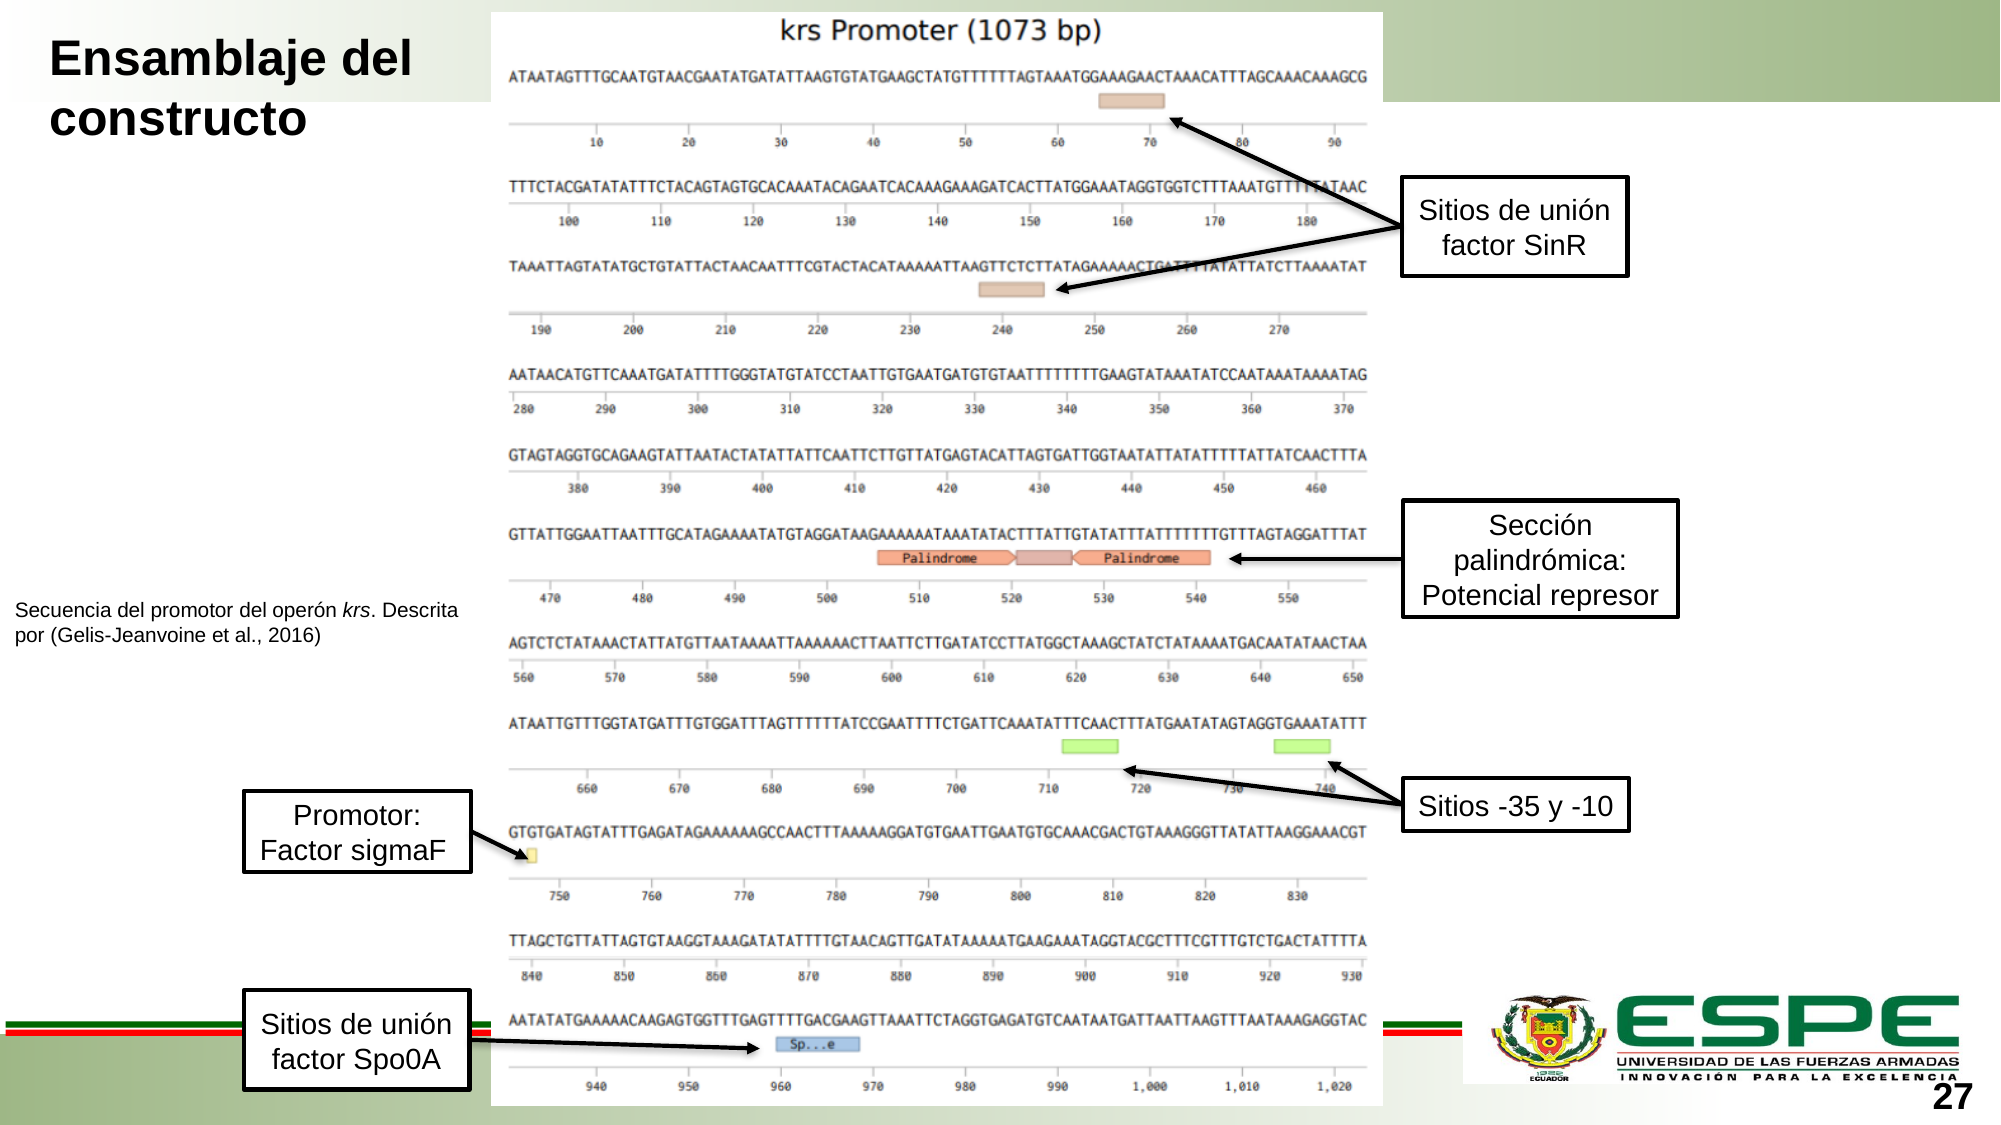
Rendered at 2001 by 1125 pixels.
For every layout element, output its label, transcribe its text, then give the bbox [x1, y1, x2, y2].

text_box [470, 831, 529, 860]
text_box Sitios de unión factor SinR [1407, 175, 1630, 278]
text_box Sección palindrómica: Potencial represor [1401, 498, 1680, 619]
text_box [1122, 769, 1322, 805]
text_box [1327, 760, 1404, 805]
text_box 27 [1917, 1092, 1997, 1125]
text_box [1055, 226, 1403, 291]
text_box Secuencia del promotor del operón krs. Descrita por (Gelis-Jeanvoine et al., 2016) [0, 589, 486, 654]
picture [1462, 976, 1998, 1085]
picture [491, 11, 1383, 1106]
text_box Sitios -35 y -10 [1401, 776, 1631, 833]
text_box Ensamblaje del constructo [35, 17, 435, 153]
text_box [469, 1039, 760, 1049]
text_box Promotor: Factor sigmaF [242, 789, 473, 874]
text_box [1168, 117, 1403, 225]
text_box Sitios de unión factor Spo0A [242, 988, 472, 1092]
